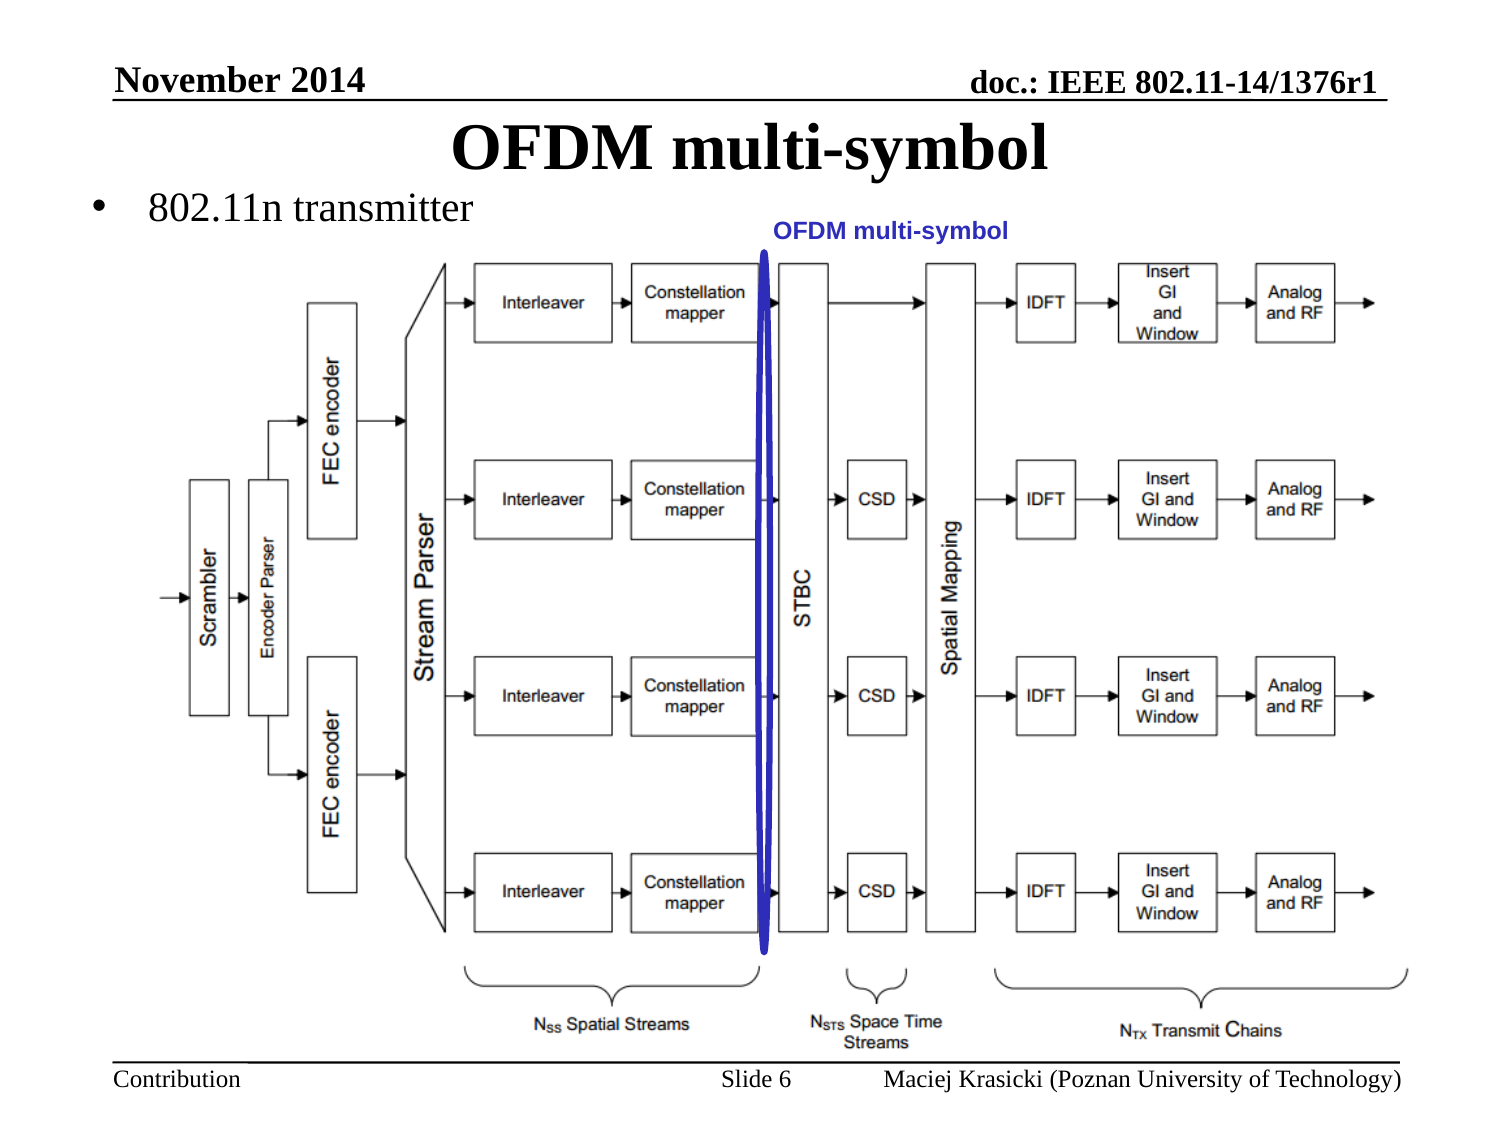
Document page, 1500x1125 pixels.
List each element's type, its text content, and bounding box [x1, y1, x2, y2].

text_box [123, 251, 1424, 1059]
slide_number Slide 6 [712, 1066, 800, 1093]
title OFDM multi-symbol [112, 88, 1388, 197]
footer Maciej Krasicki (Poznan University of Technology) [875, 1066, 1402, 1093]
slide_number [114, 54, 368, 101]
text_box OFDM multi-symbol [758, 206, 1047, 250]
list 802.11n transmitter [76, 172, 892, 242]
